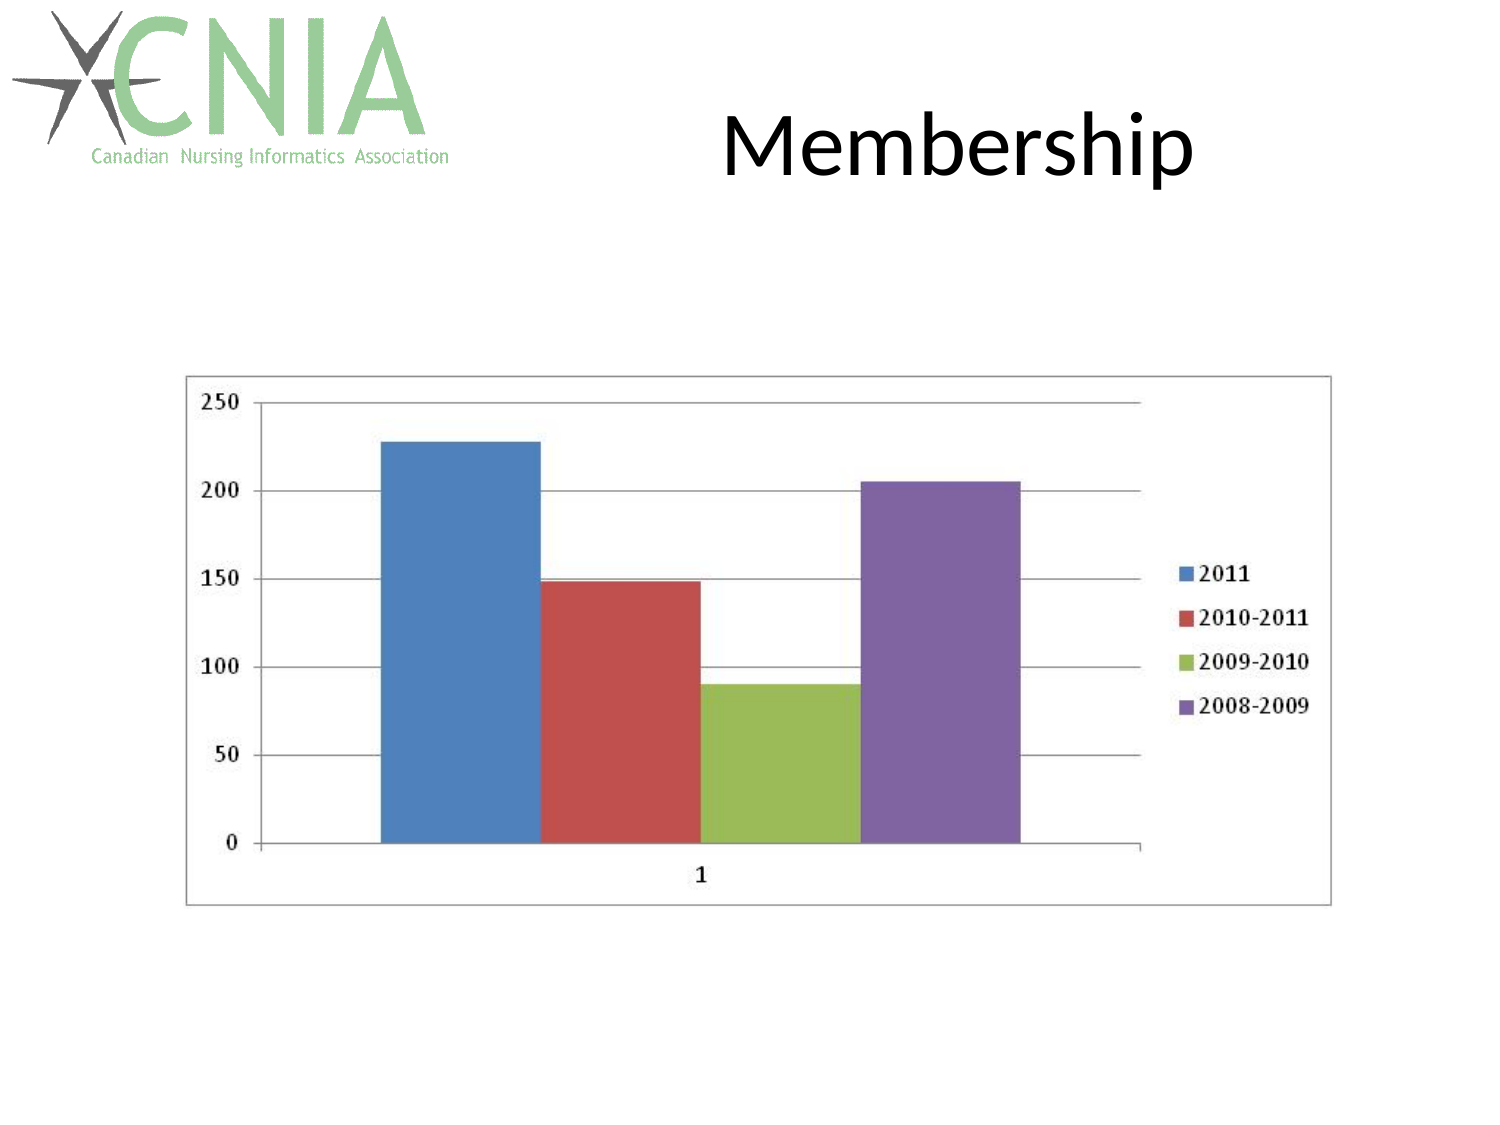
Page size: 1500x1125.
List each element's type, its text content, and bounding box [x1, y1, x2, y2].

picture [182, 373, 1335, 909]
title Membership [491, 44, 1426, 233]
picture [0, 0, 453, 170]
